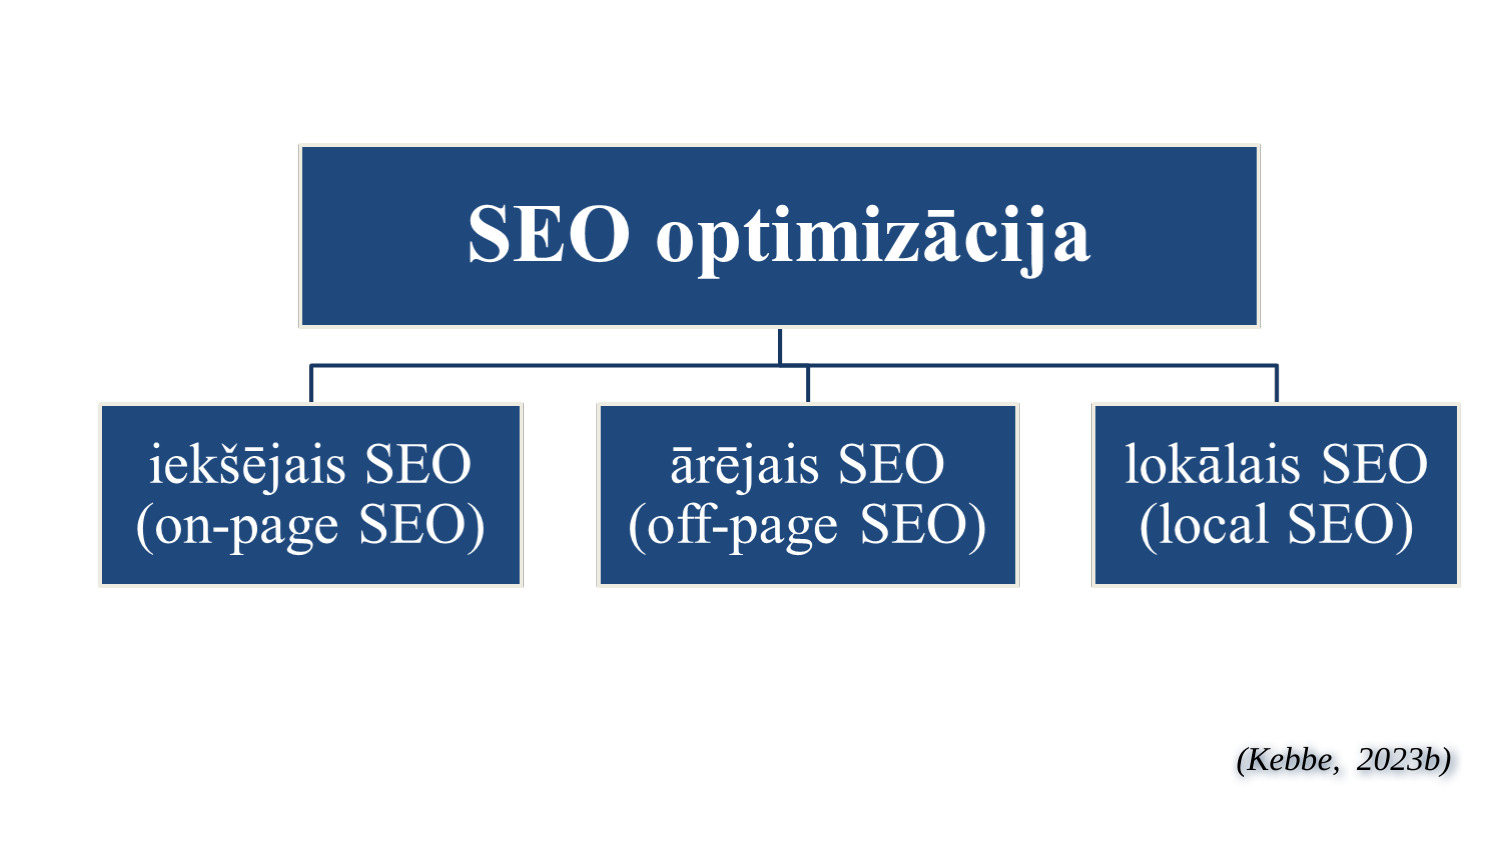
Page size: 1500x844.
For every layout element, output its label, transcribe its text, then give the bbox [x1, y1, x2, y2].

picture [98, 19, 1479, 712]
text_box (Kebbe, 2023b) [1163, 729, 1490, 785]
